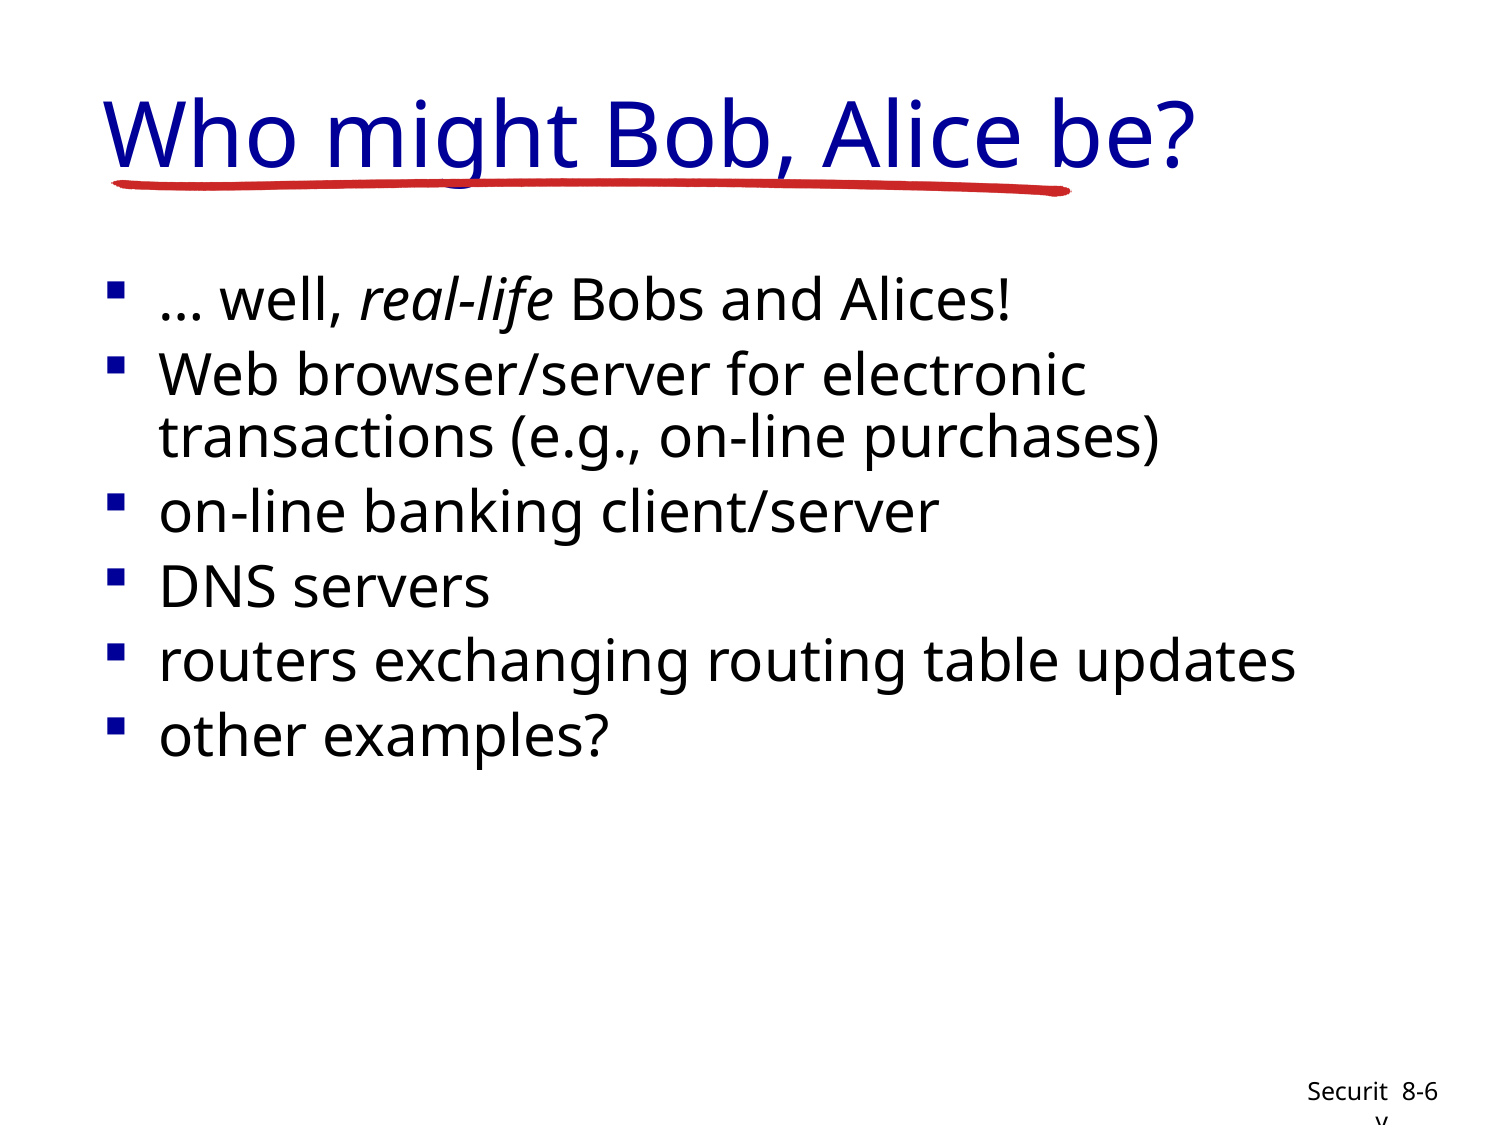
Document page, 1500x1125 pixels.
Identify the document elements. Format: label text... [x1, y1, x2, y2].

picture [107, 172, 1083, 202]
title Who might Bob, Alice be? [87, 37, 1363, 225]
list … well, real-life Bobs and Alices! Web browser/server for electronic transactions (e.g., on-line purchases) on-line banking client/server DNS servers routers exchanging routing table updates other examples? [87, 262, 1363, 794]
footer Security [1284, 1067, 1403, 1110]
text_box 8-6 [1387, 1068, 1500, 1113]
